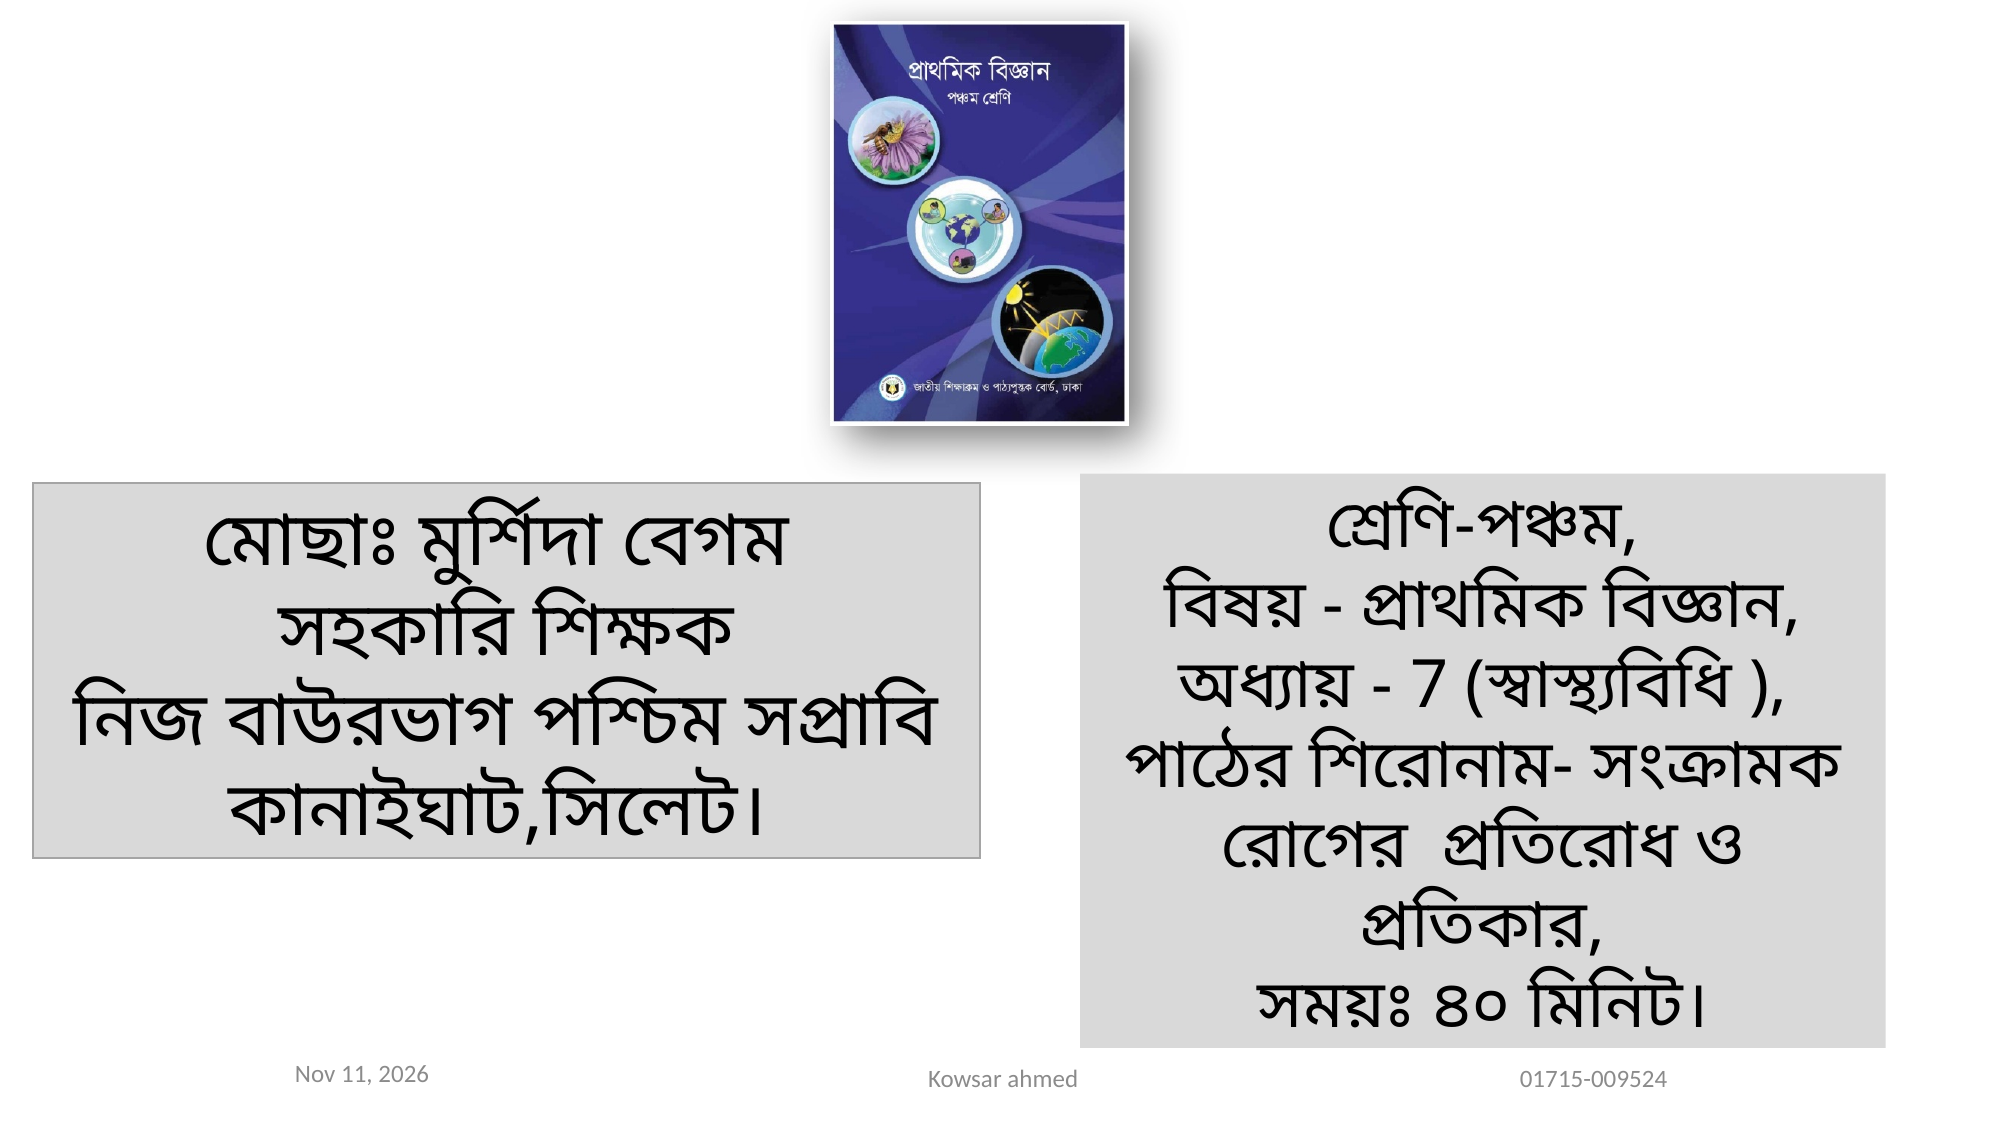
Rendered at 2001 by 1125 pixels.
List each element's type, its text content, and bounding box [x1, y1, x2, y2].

text_box মোছাঃ মুর্শিদা বেগম সহকারি শিক্ষক নিজ বাউরভাগ পশ্চিম সপ্রাবি কানাইঘাট,সিলেট। [32, 482, 981, 859]
footer Kowsar ahmed [734, 1047, 1272, 1108]
text_box শ্রেণি-পঞ্চম, বিষয় - প্রাথমিক বিজ্ঞান, অধ্যায় - 7 (স্বাস্থ্যবিধি ), পাঠের শিরোনাম- সংক্রামক রোগের প্রতিরোধ ও প্রতিকার, সময়ঃ ৪০ মিনিট। [1080, 473, 1886, 1048]
slide_number 23-Mar-20 [137, 1042, 588, 1103]
text_box 01715-009524 [1344, 1047, 1844, 1108]
picture [830, 21, 1129, 426]
